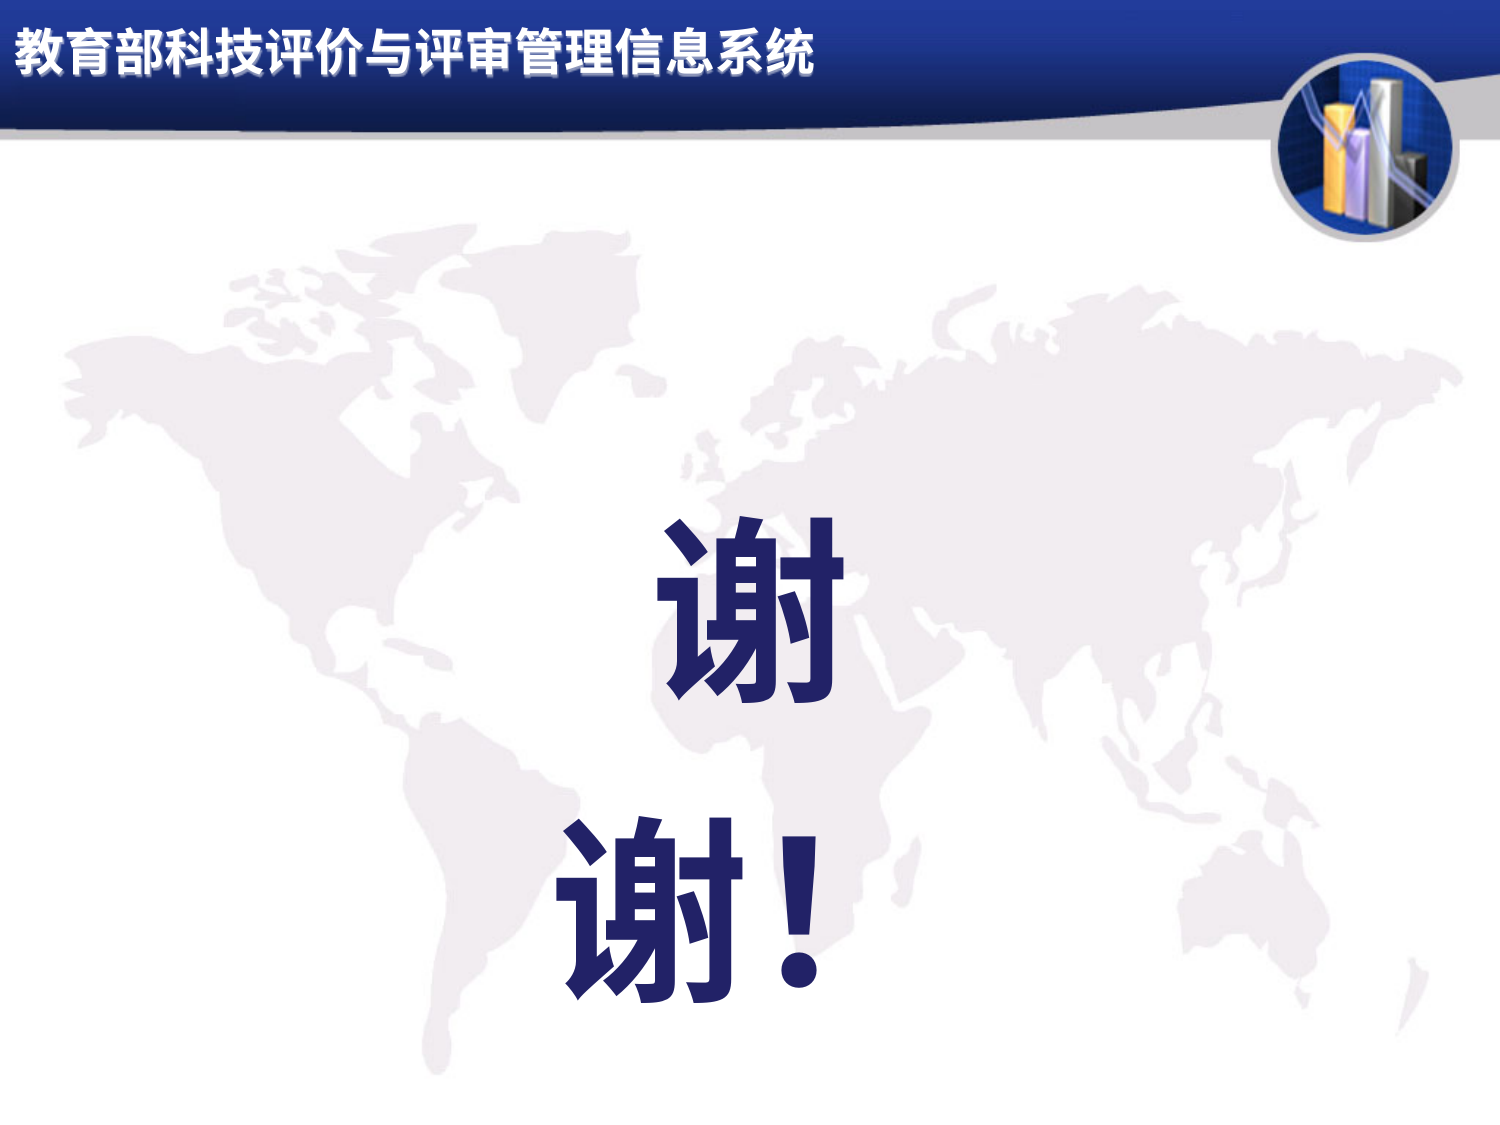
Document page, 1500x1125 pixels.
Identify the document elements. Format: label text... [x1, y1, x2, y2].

picture [0, 0, 1500, 1125]
text_box 谢谢！ [451, 419, 1049, 1035]
